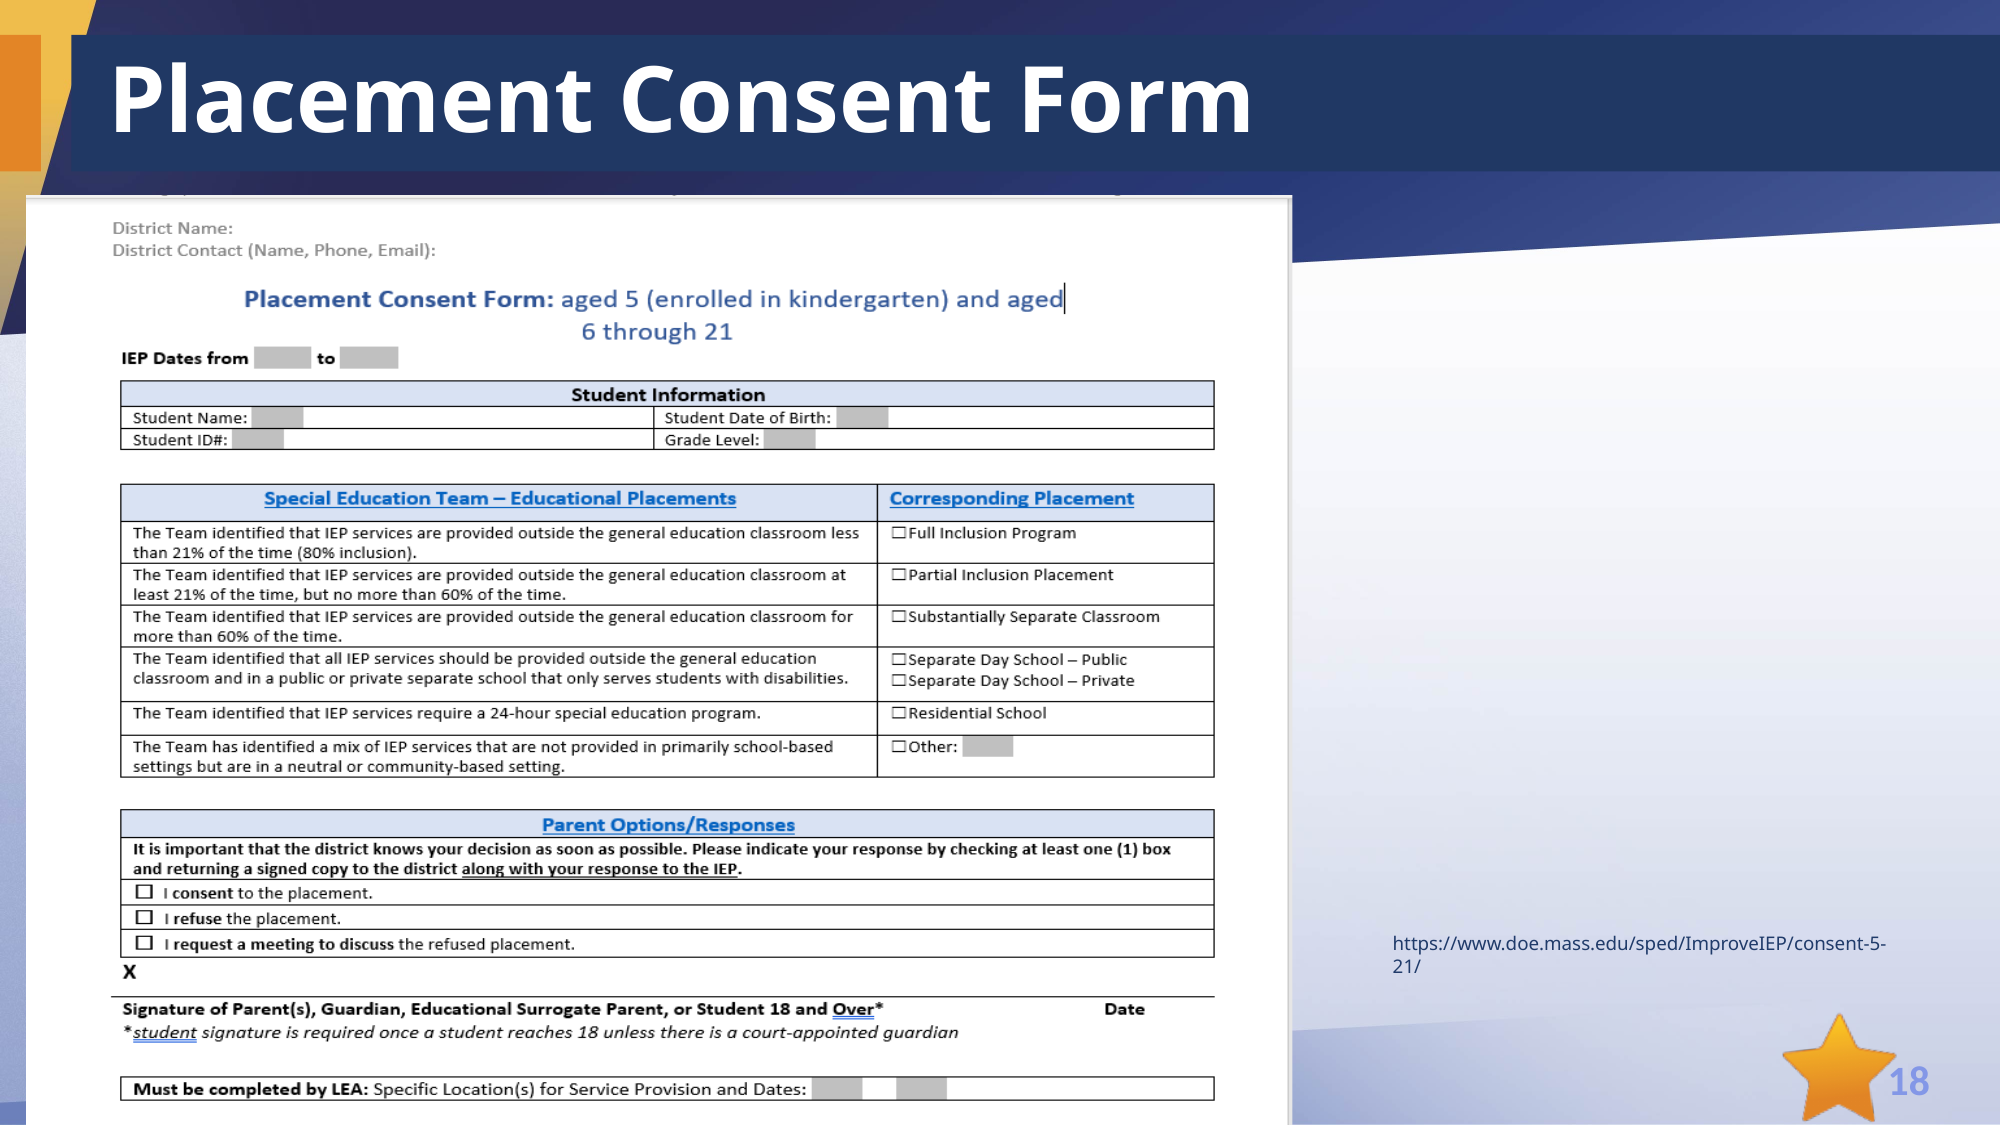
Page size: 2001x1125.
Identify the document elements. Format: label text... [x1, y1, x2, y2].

title Placement Consent Form [93, 47, 1969, 159]
text_box https://www.doe.mass.edu/sped/ImproveIEP/consent-5-21/ [1377, 924, 1929, 985]
picture [0, 0, 2000, 1125]
